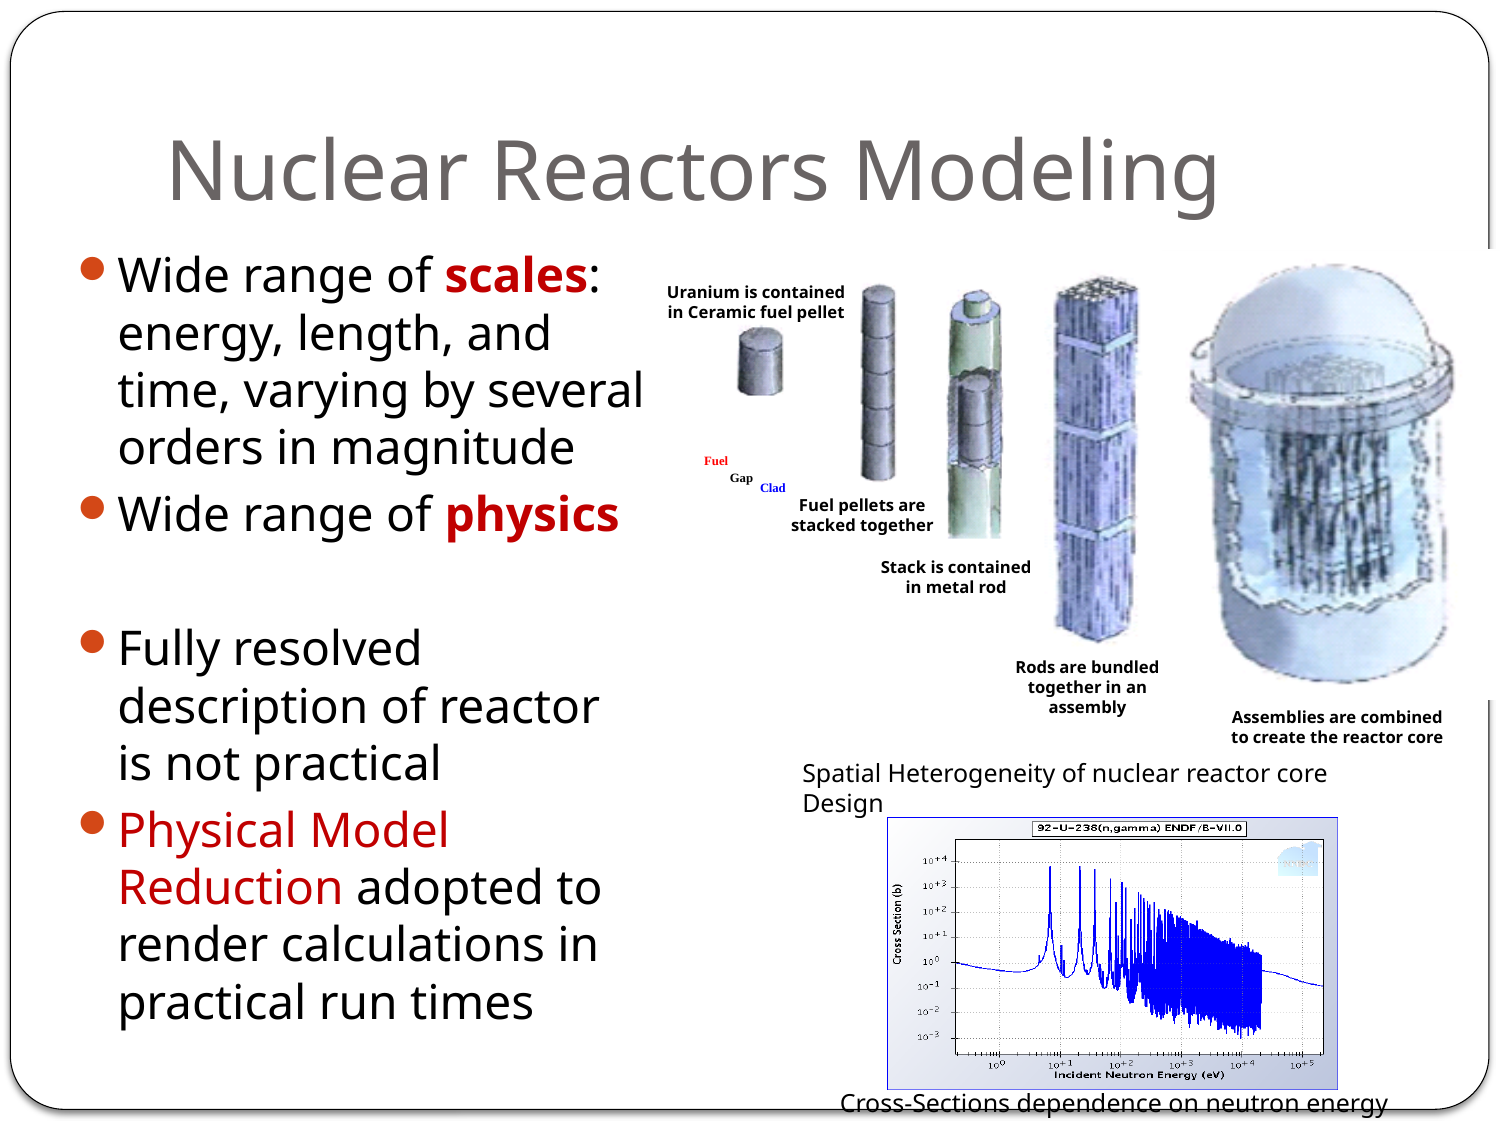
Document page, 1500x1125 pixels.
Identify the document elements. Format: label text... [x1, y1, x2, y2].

list Wide range of scales: energy, length, and time, varying by several orders in magnitude Wide range of physics Fully resolved description of reactor is not practical Physical Model Reduction adopted to render calculations in practical run times [62, 237, 663, 1101]
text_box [649, 249, 1500, 756]
picture [887, 816, 1338, 1090]
title Nuclear Reactors Modeling [149, 44, 1426, 233]
text_box Cross-Sections dependence on neutron energy [824, 1079, 1425, 1125]
text_box Spatial Heterogeneity of nuclear reactor core Design [787, 764, 1400, 825]
